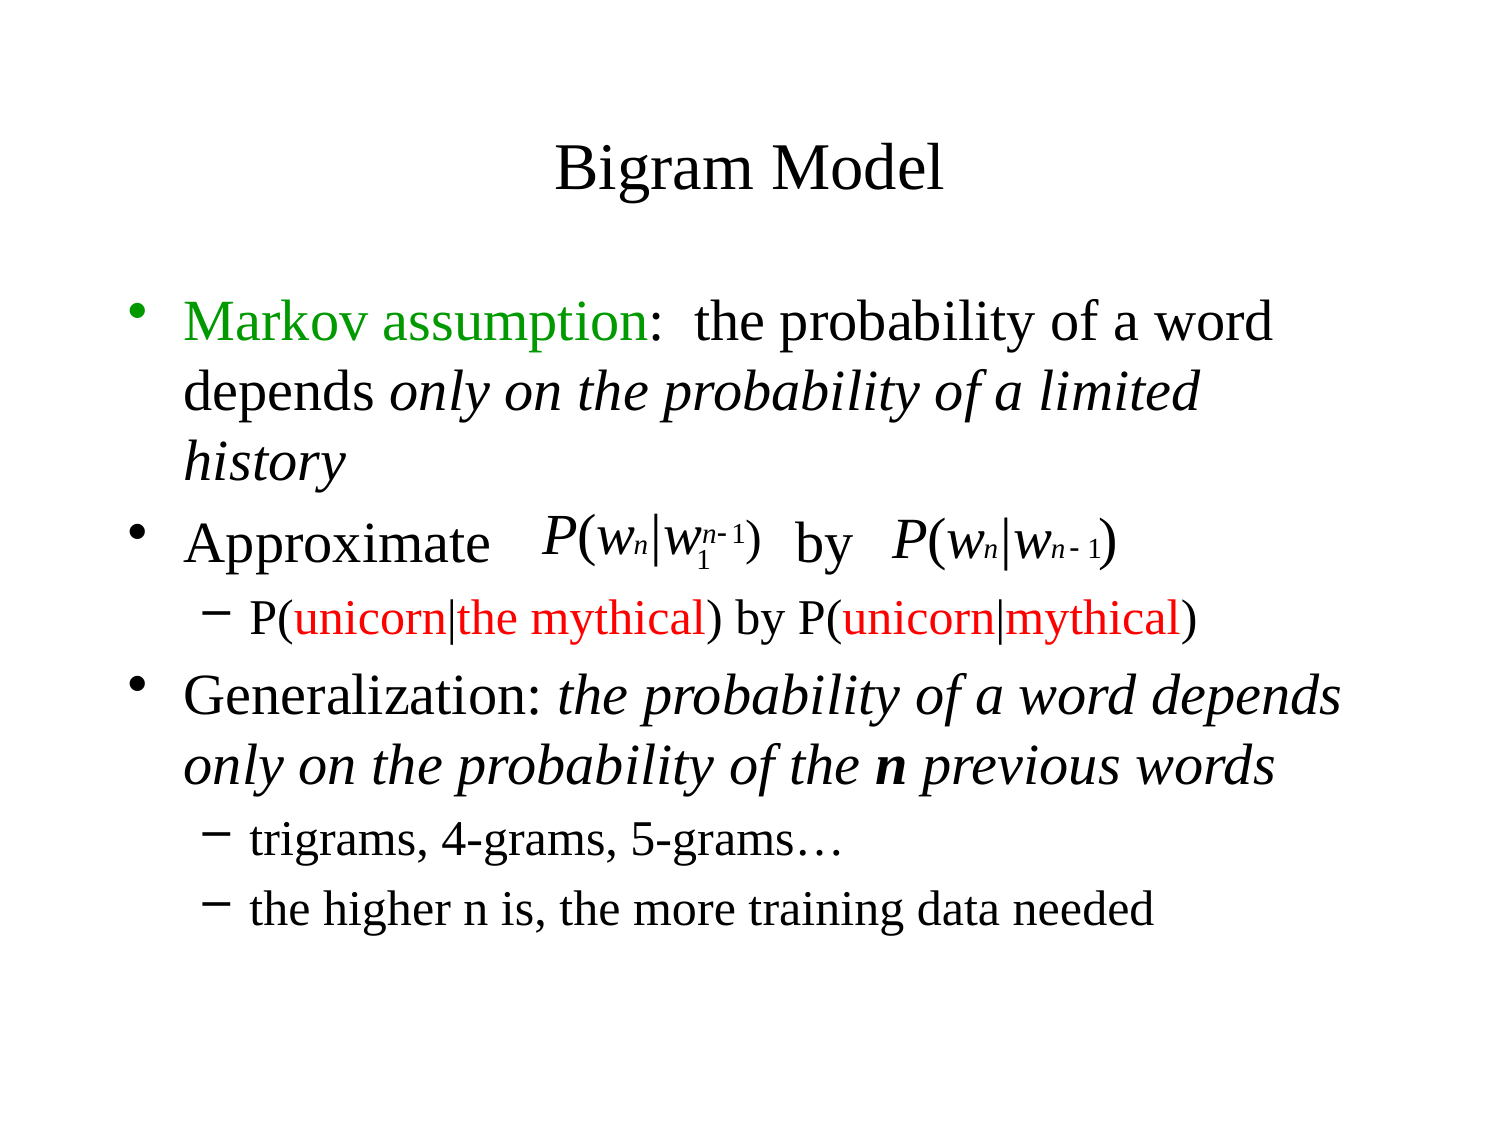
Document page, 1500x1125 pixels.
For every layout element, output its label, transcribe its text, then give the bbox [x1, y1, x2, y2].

list Markov assumption: the probability of a word depends only on the probability of a limited history Approximate by P(unicorn|the mythical) by P(unicorn|mythical) Generalization: the probability of a word depends only on the probability of the n previous words trigrams, 4-grams, 5-grams… the higher n is, the more training data needed [112, 275, 1388, 1000]
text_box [887, 512, 1122, 576]
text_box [537, 508, 765, 576]
title Bigram Model [112, 99, 1388, 225]
